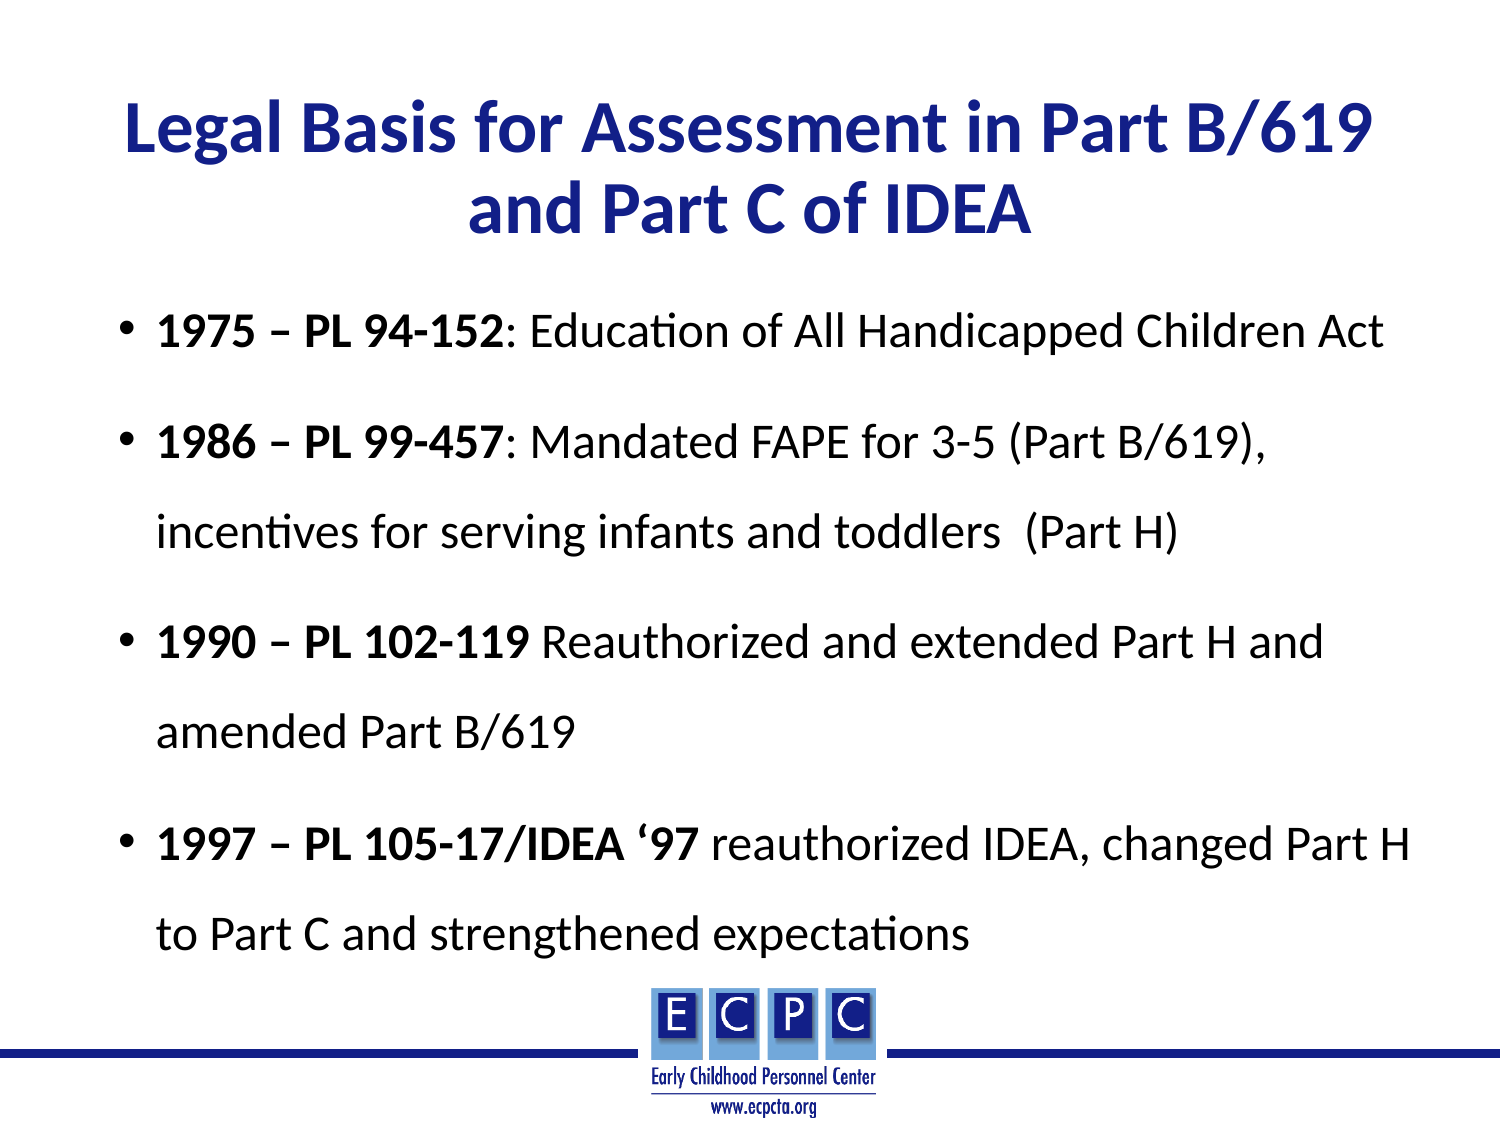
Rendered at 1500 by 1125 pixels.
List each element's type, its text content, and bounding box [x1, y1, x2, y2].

picture [651, 1014, 876, 1118]
list 1975 – PL 94-152: Education of All Handicapped Children Act 1986 – PL 99-457: Mandated FAPE for 3-5 (Part B/619), incentives for serving infants and toddlers (Part H) 1990 – PL 102-119 Reauthorized and extended Part H and amended Part B/619 1997 – PL 105-17/IDEA ‘97 reauthorized IDEA, changed Part H to Part C and strengthened expectations [103, 259, 1440, 1014]
title Legal Basis for Assessment in Part B/619 and Part C of IDEA [103, 59, 1397, 259]
